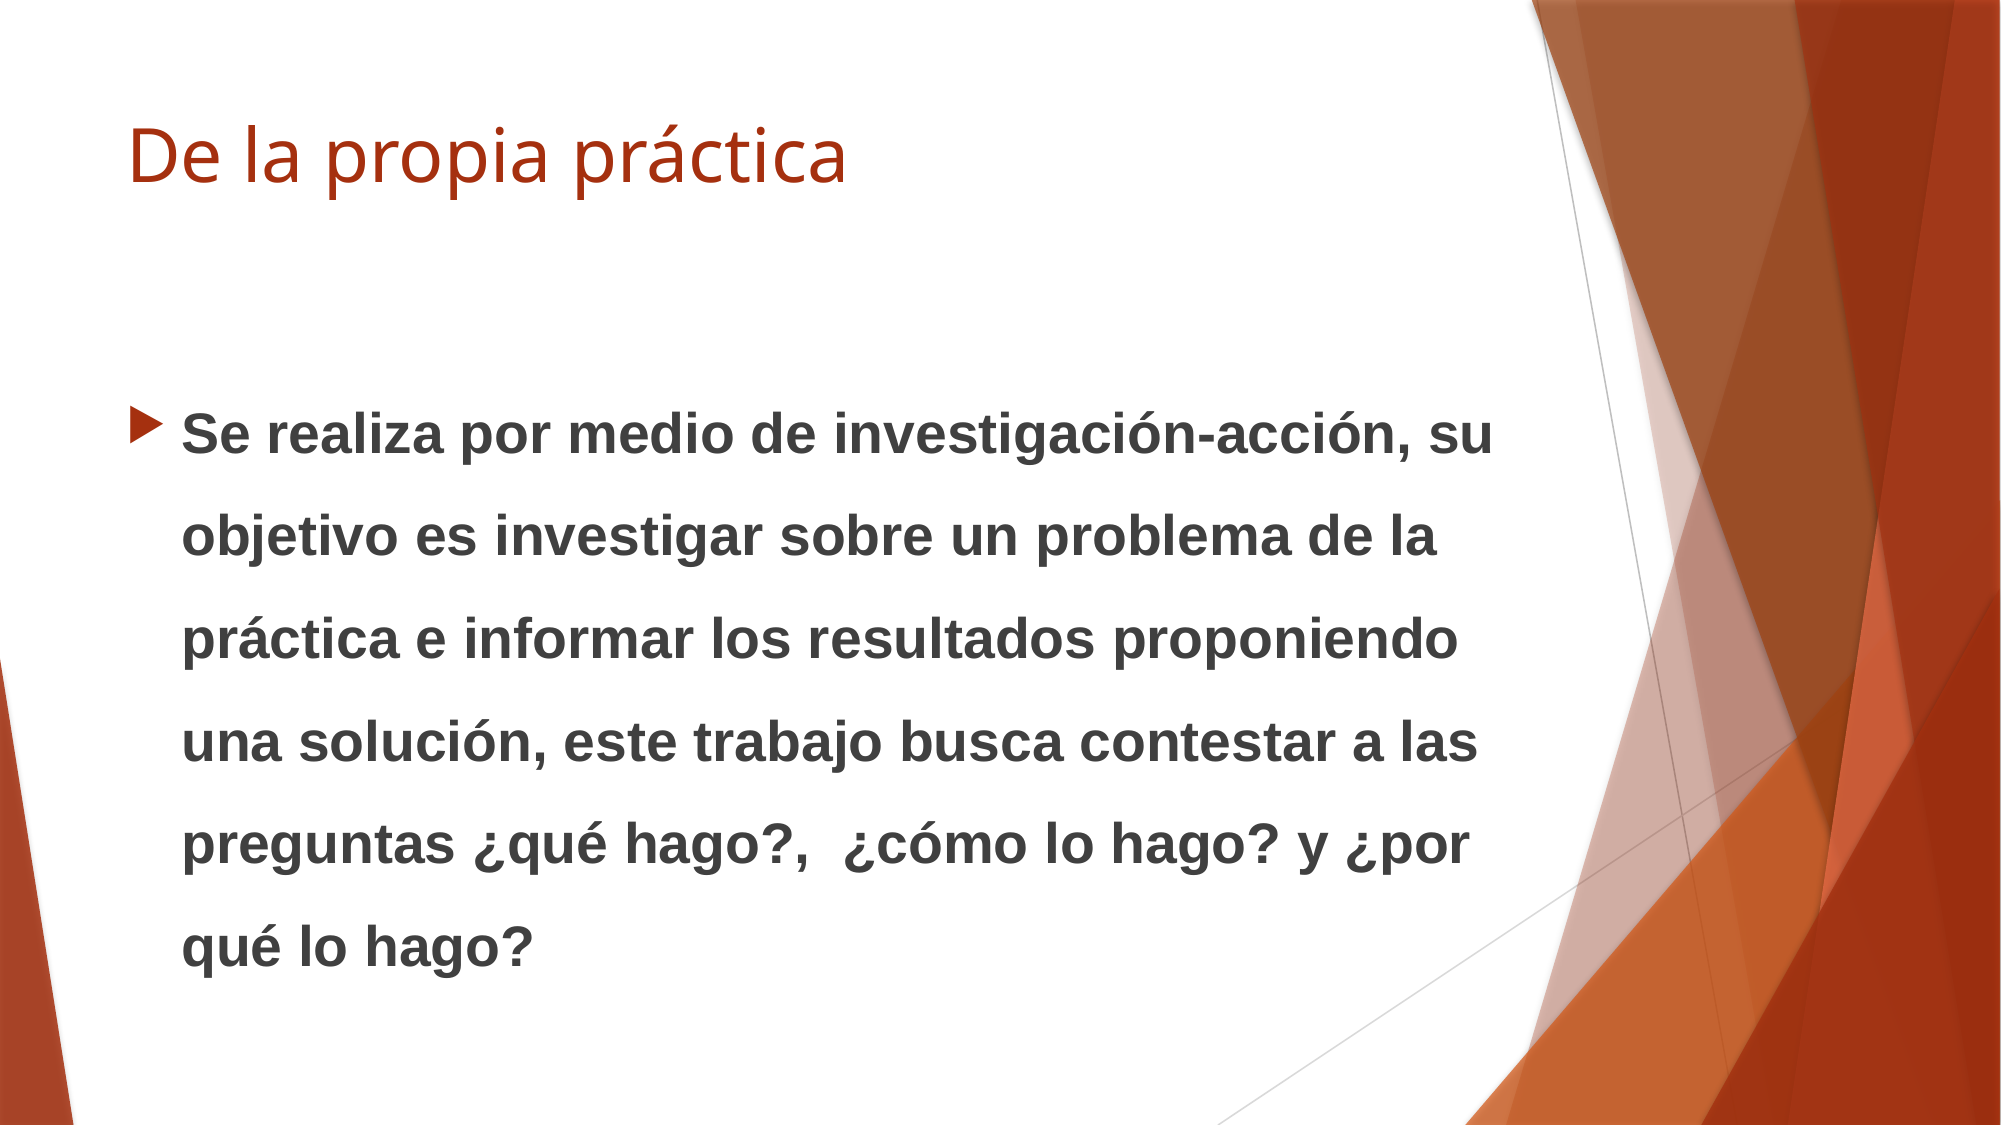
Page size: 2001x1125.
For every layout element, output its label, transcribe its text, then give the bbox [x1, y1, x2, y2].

list Se realiza por medio de investigación-acción, su objetivo es investigar sobre un problema de la práctica e informar los resultados proponiendo una solución, este trabajo busca contestar a las preguntas ¿qué hago?, ¿cómo lo hago? y ¿por qué lo hago? [111, 354, 1522, 992]
title De la propia práctica [111, 99, 1522, 317]
